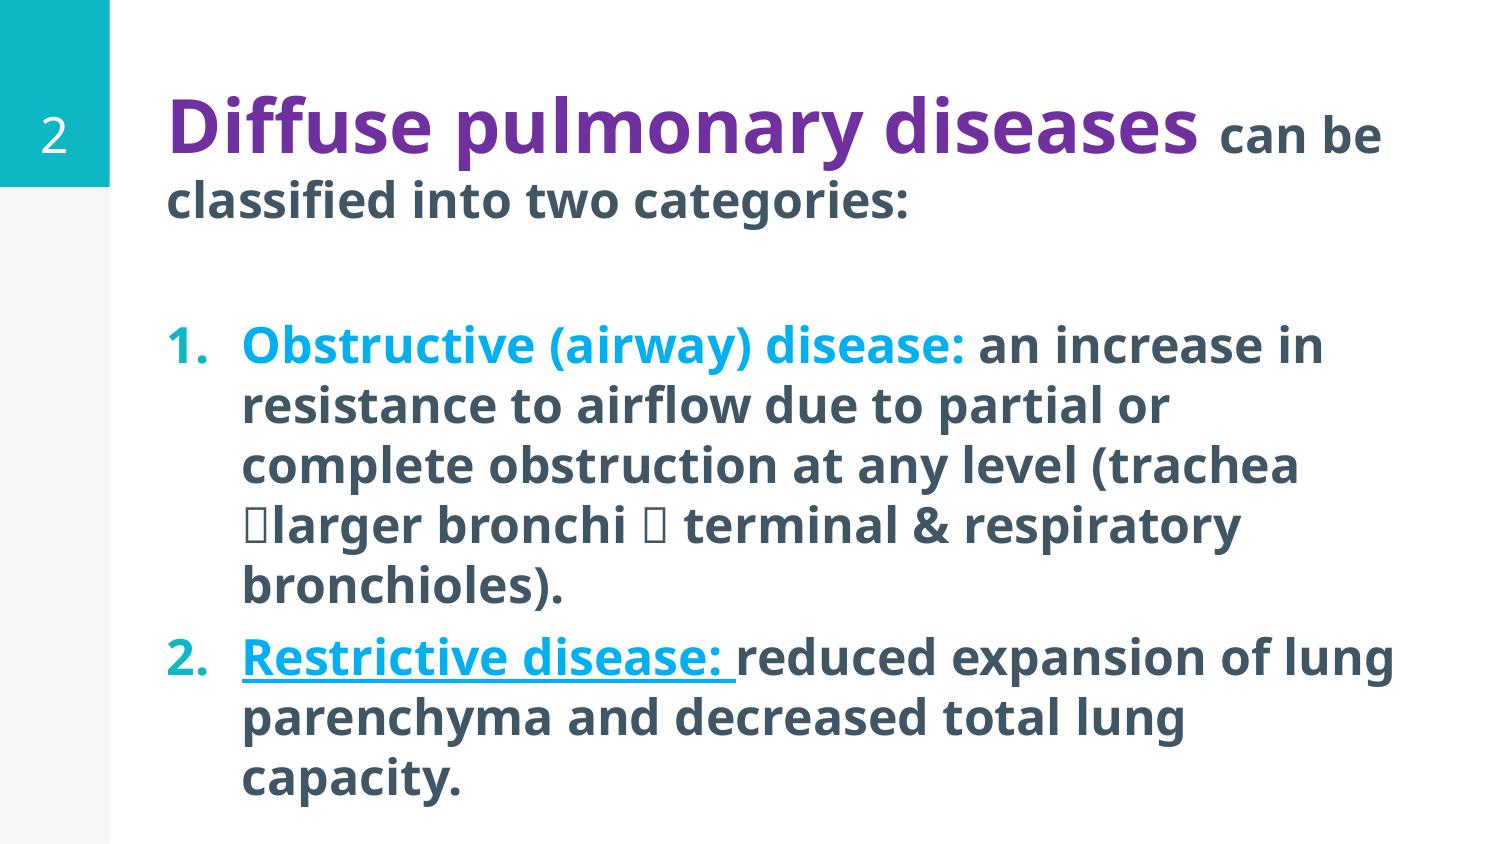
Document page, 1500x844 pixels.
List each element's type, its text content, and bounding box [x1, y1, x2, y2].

list Diffuse pulmonary diseases can be classified into two categories: Obstructive (airway) disease: an increase in resistance to airflow due to partial or complete obstruction at any level (trachea larger bronchi  terminal & respiratory bronchioles). Restrictive disease: reduced expansion of lung parenchyma and decreased total lung capacity. [135, 63, 1429, 727]
slide_number 2 [0, 0, 110, 187]
